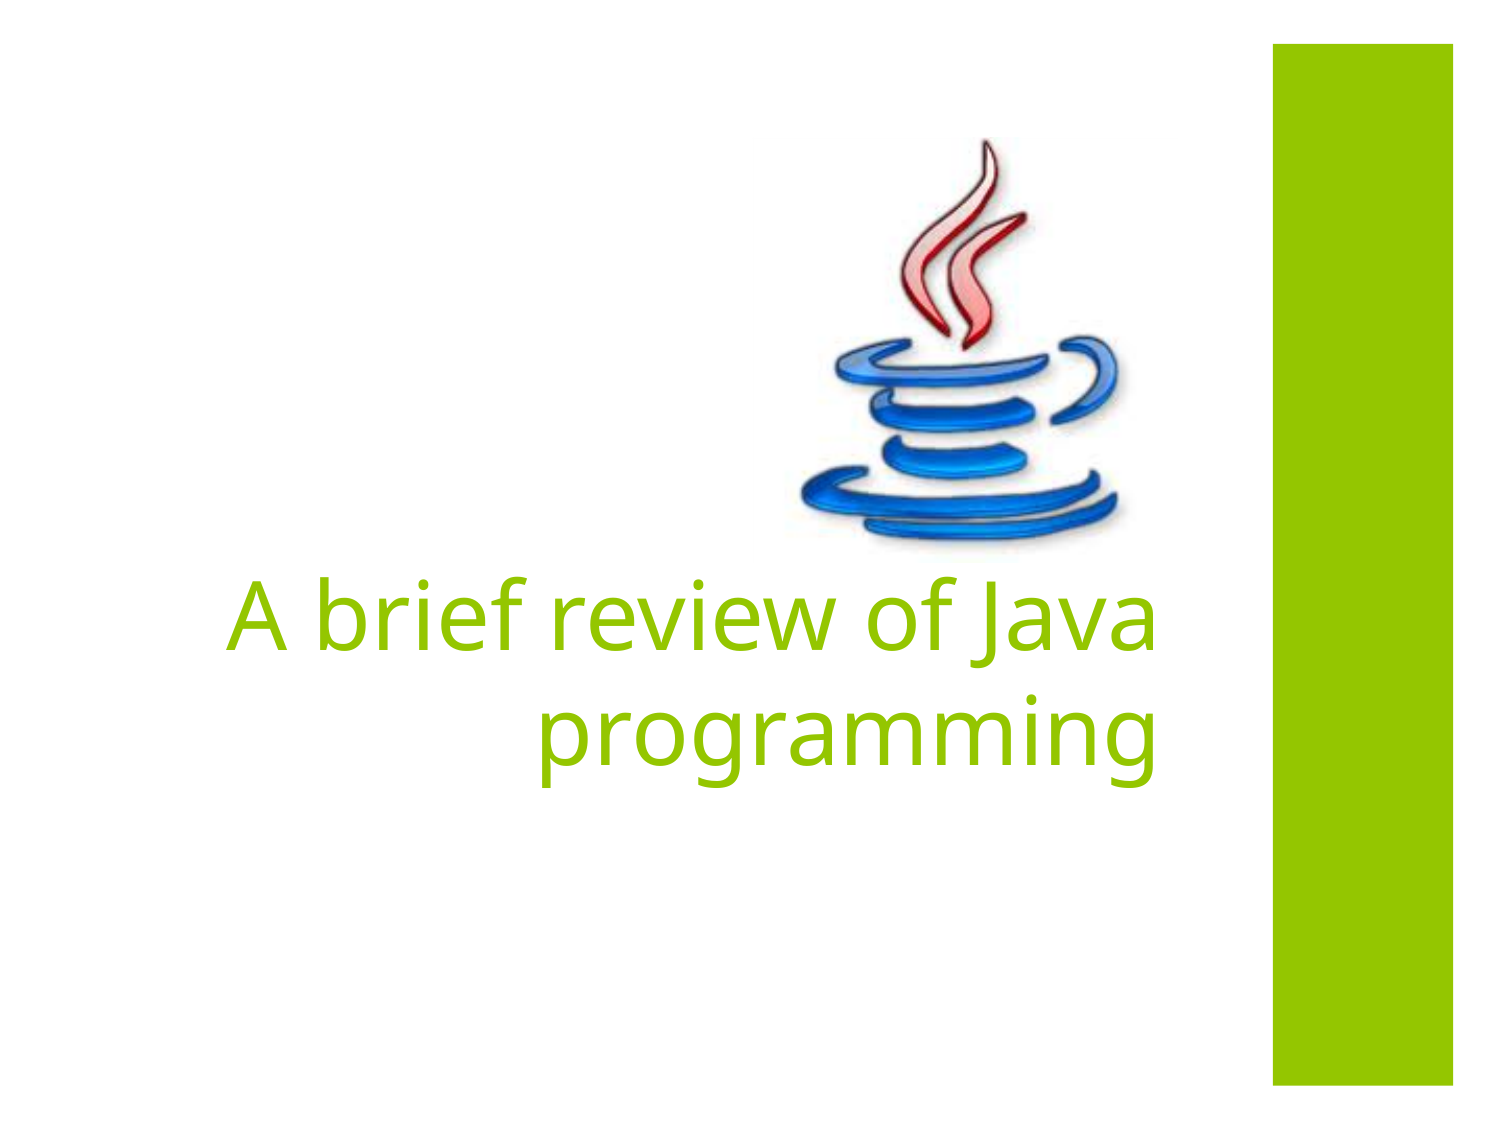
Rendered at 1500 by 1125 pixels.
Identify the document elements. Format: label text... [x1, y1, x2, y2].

title A brief review of Java programming [108, 562, 1178, 792]
picture [751, 136, 1178, 563]
